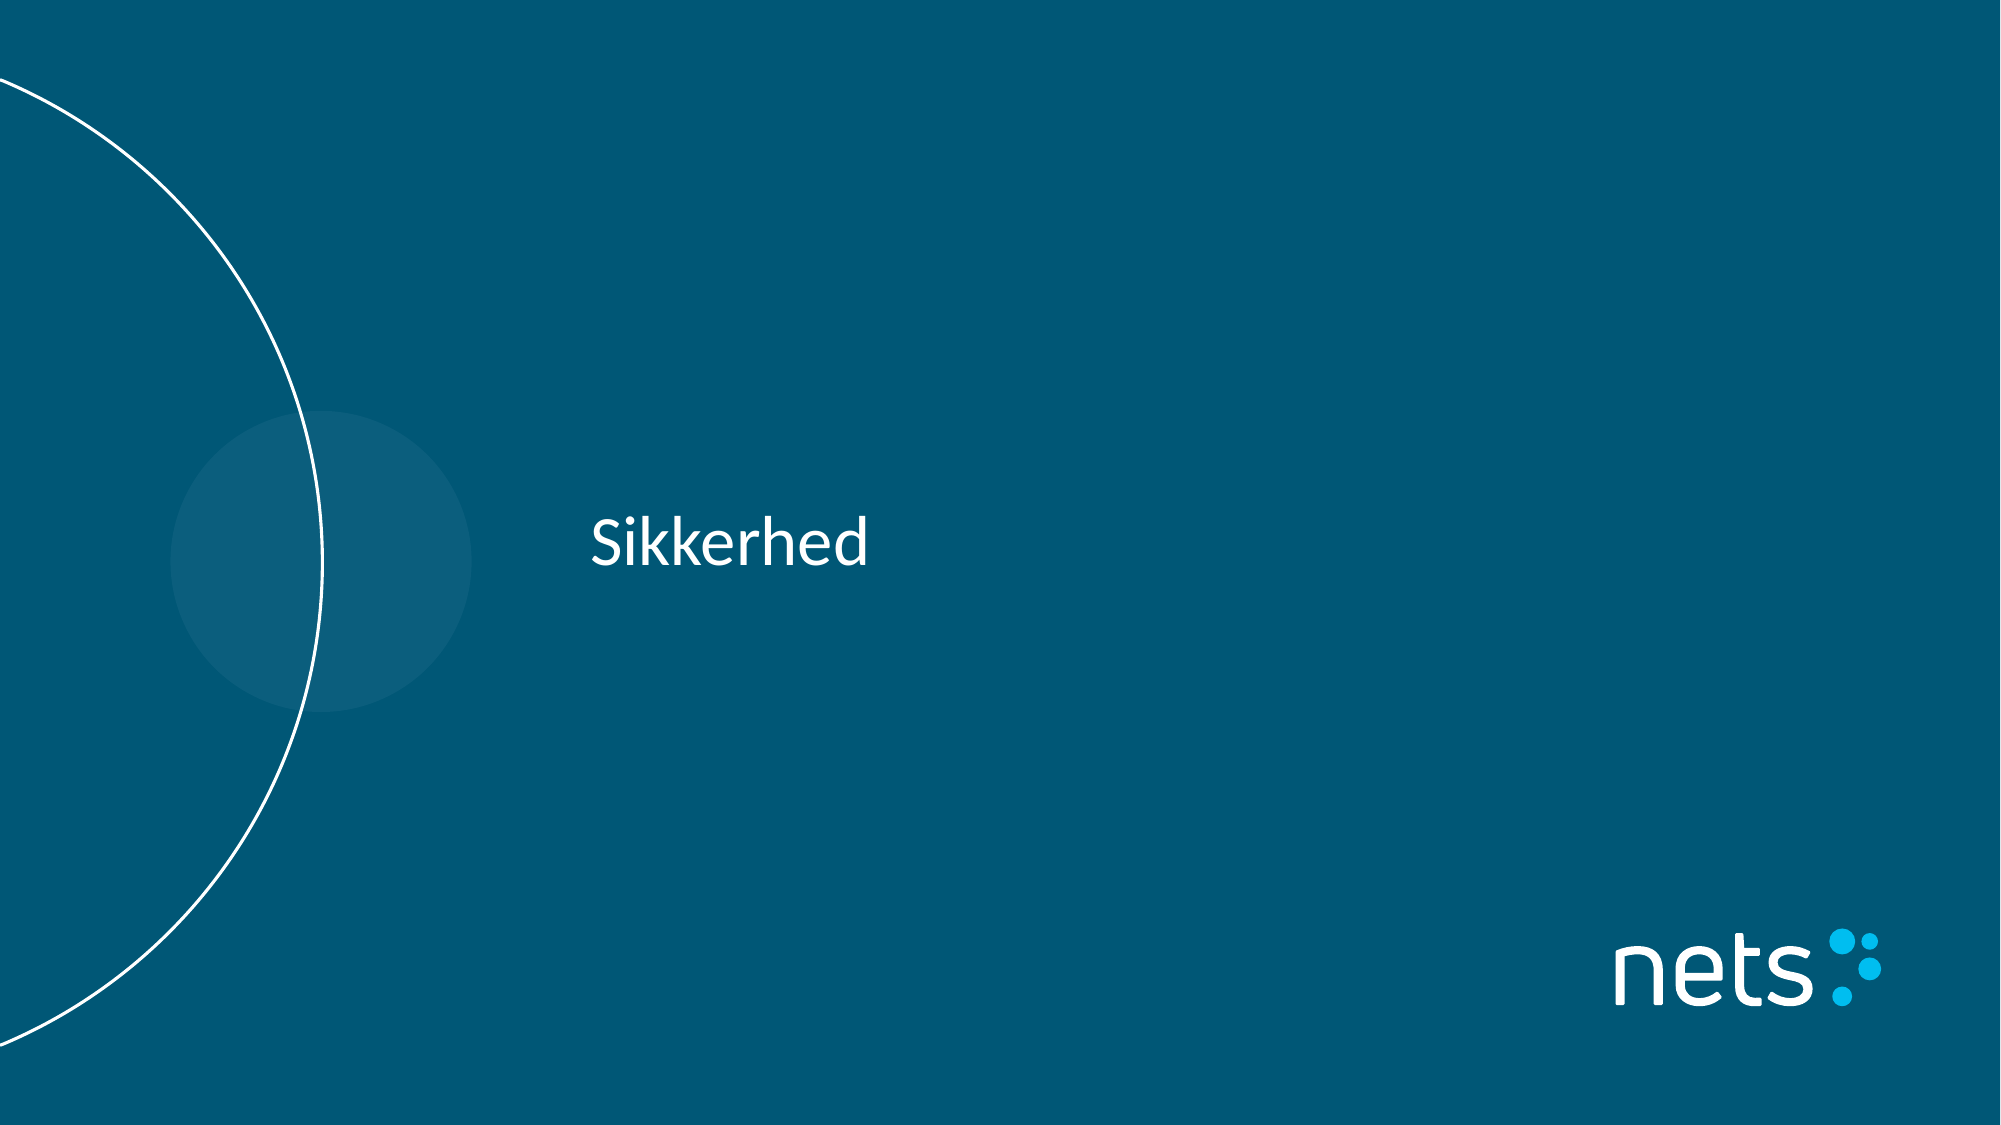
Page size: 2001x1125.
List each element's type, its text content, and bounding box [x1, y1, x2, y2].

title Sikkerhed [590, 242, 1443, 580]
